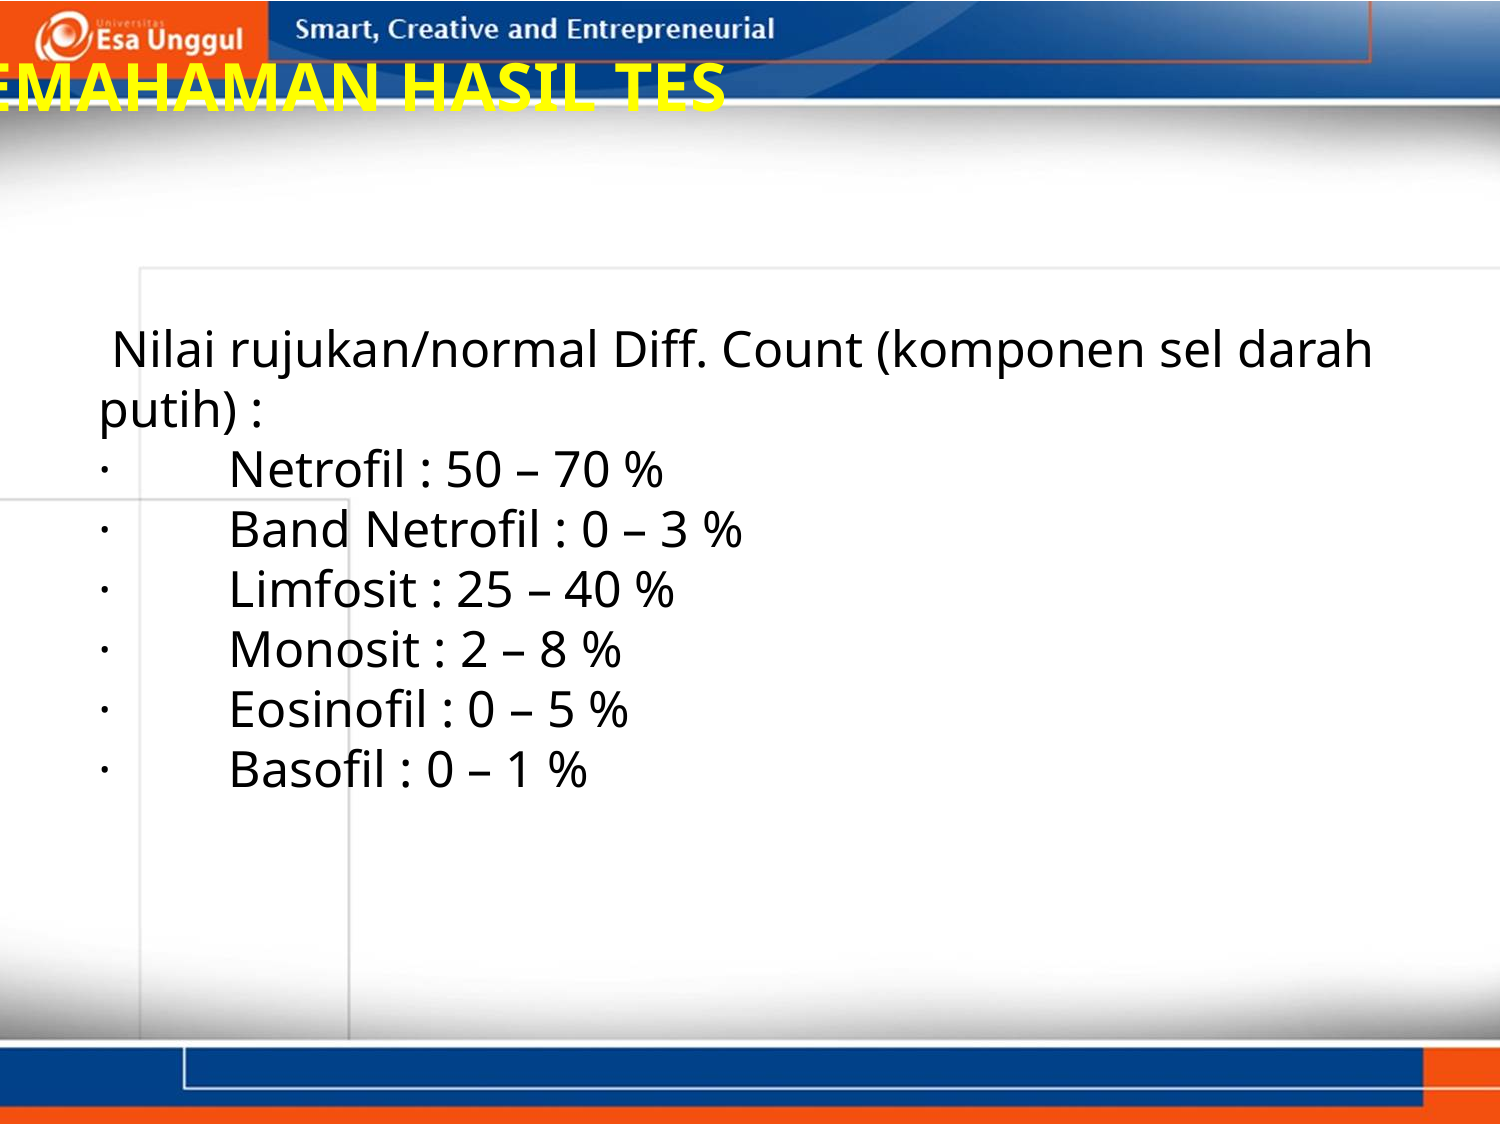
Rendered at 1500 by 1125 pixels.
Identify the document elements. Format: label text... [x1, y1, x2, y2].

picture [0, 1, 1500, 1124]
text_box Nilai rujukan/normal Diff. Count (komponen sel darah putih) : · Netrofil : 50 – 70 % · Band Netrofil : 0 – 3 % · Limfosit : 25 – 40 % · Monosit : 2 – 8 % · Eosinofil : 0 – 5 % · Basofil : 0 – 1 % [83, 249, 1459, 805]
text_box PEMAHAMAN HASIL TES [0, 37, 743, 133]
